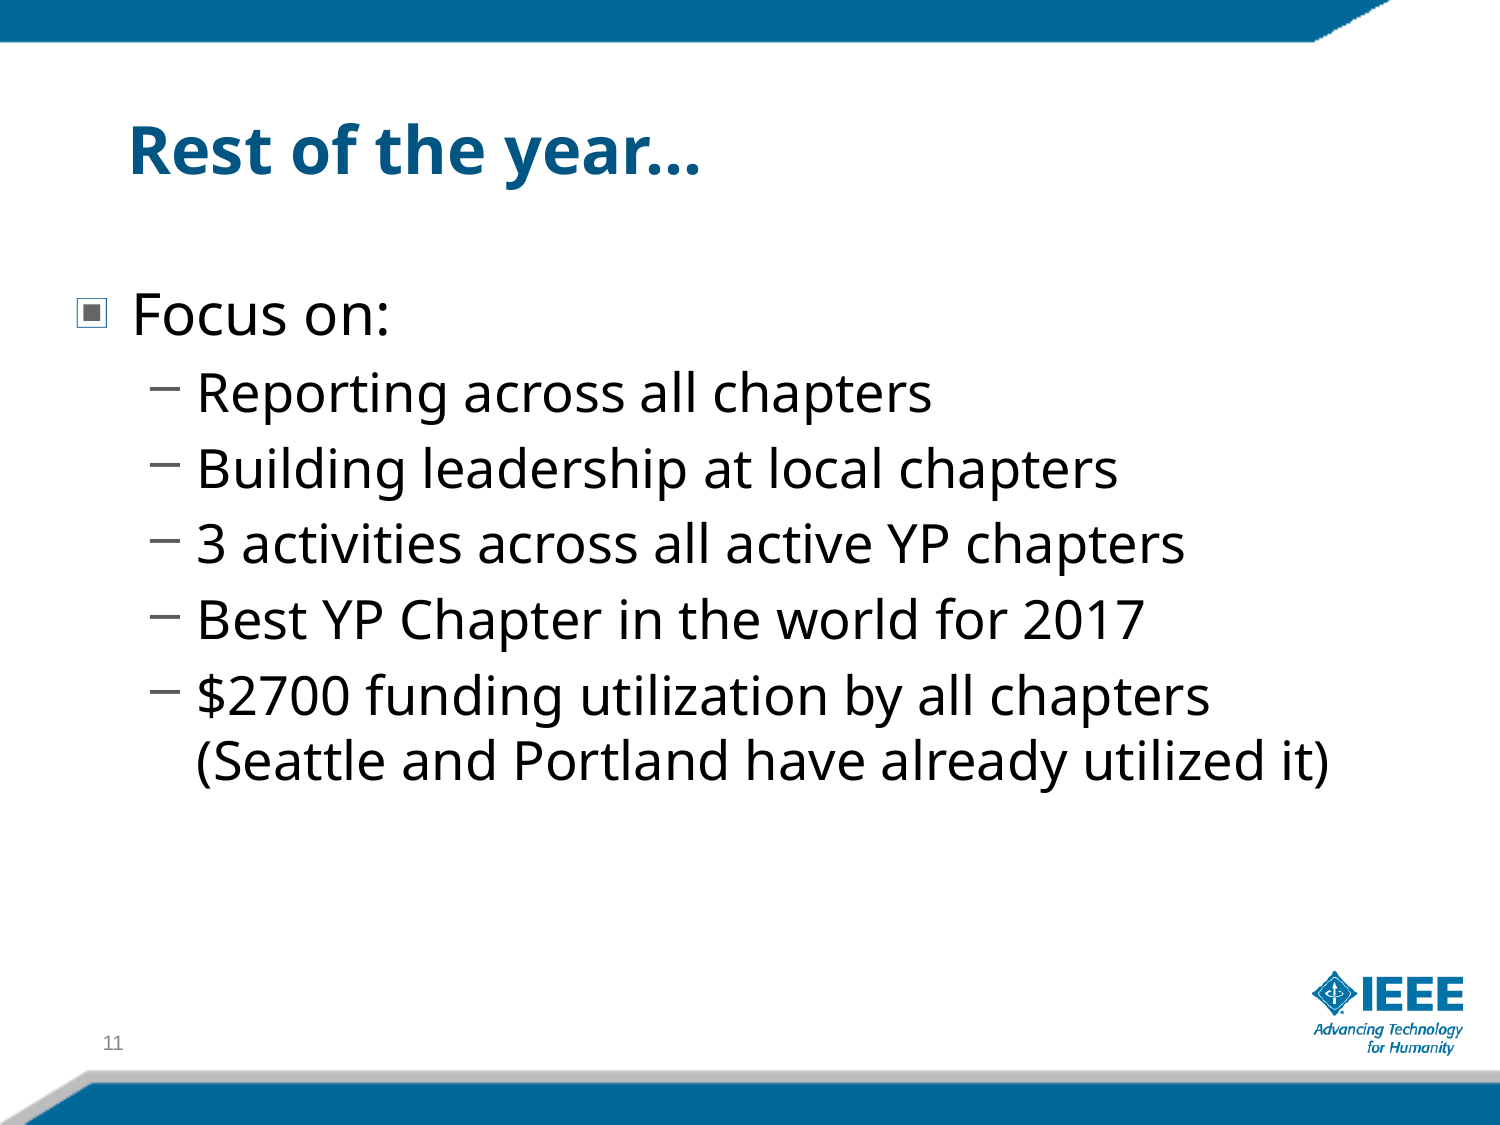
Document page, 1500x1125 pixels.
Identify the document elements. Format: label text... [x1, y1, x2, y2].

title Rest of the year… [112, 99, 1388, 270]
picture [0, 0, 1500, 1125]
list Focus on: Reporting across all chapters Building leadership at local chapters 3 activities across all active YP chapters Best YP Chapter in the world for 2017 $2700 funding utilization by all chapters (Seattle and Portland have already utilized it) [60, 270, 1426, 990]
slide_number 11 [87, 1012, 200, 1073]
